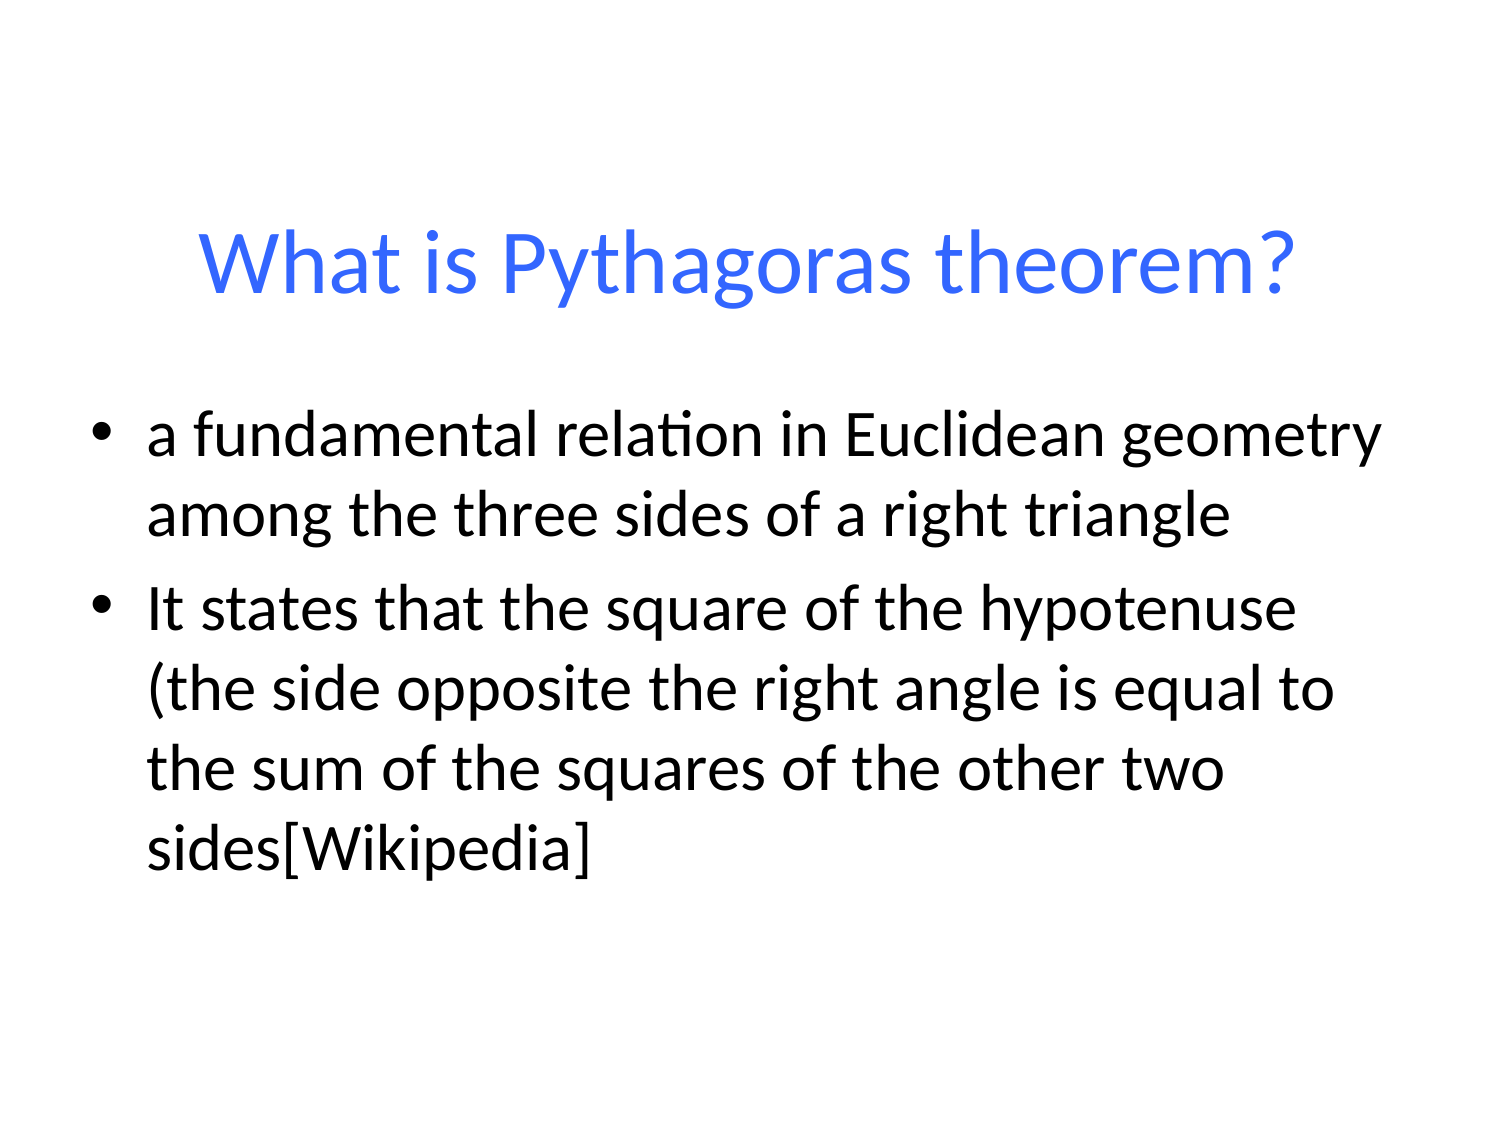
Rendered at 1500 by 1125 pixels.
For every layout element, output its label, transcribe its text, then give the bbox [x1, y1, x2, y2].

list a fundamental relation in Euclidean geometry among the three sides of a right triangle It states that the square of the hypotenuse (the side opposite the right angle is equal to the sum of the squares of the other two sides[Wikipedia] [75, 382, 1425, 1125]
title What is Pythagoras theorem? [75, 139, 1425, 375]
